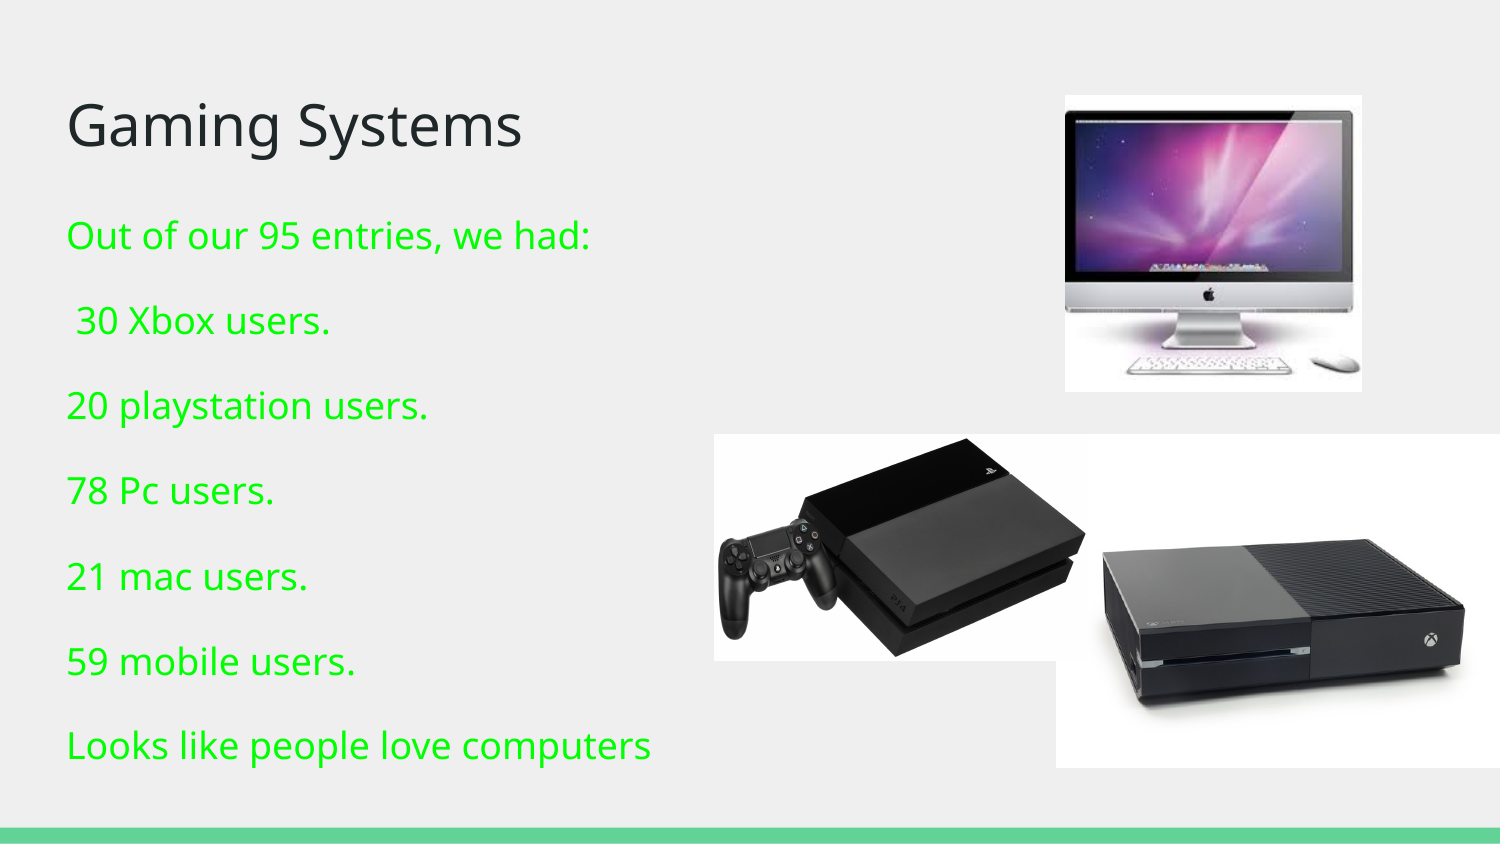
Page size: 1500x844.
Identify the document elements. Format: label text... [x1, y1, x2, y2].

title Gaming Systems [51, 72, 1449, 167]
picture [714, 434, 1500, 768]
list Out of our 95 entries, we had: 30 Xbox users. 20 playstation users. 78 Pc users. 21 mac users. 59 mobile users. Looks like people love computers [51, 190, 1449, 751]
picture [1065, 95, 1362, 392]
